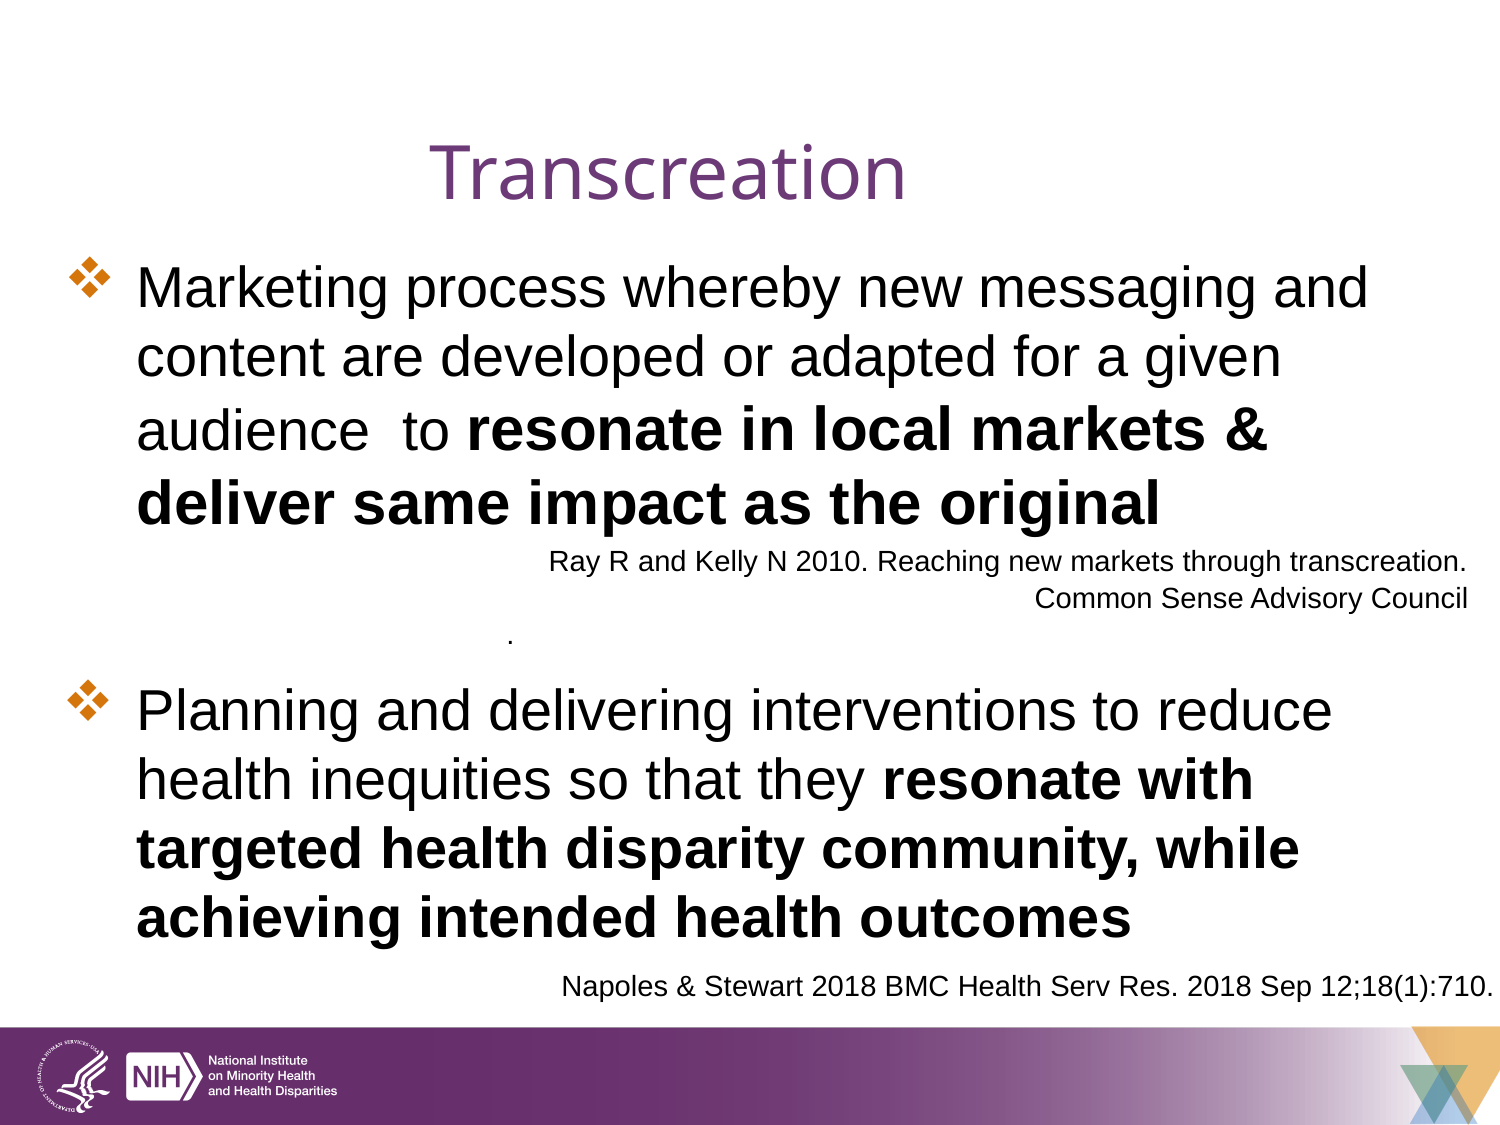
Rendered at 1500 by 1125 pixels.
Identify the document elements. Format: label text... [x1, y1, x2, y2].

list Marketing process whereby new messaging and content are developed or adapted for a given audience to resonate in local markets & deliver same impact as the original Planning and delivering interventions to reduce health inequities so that they resonate with targeted health disparity community, while achieving intended health outcomes [62, 249, 1411, 951]
text_box Ray R and Kelly N 2010. Reaching new markets through transcreation. Common Sense Advisory Council . [491, 535, 1484, 658]
text_box Napoles & Stewart 2018 BMC Health Serv Res. 2018 Sep 12;18(1):710. [546, 960, 1500, 1011]
title Transcreation [75, 62, 1265, 215]
picture [0, 1026, 1500, 1125]
